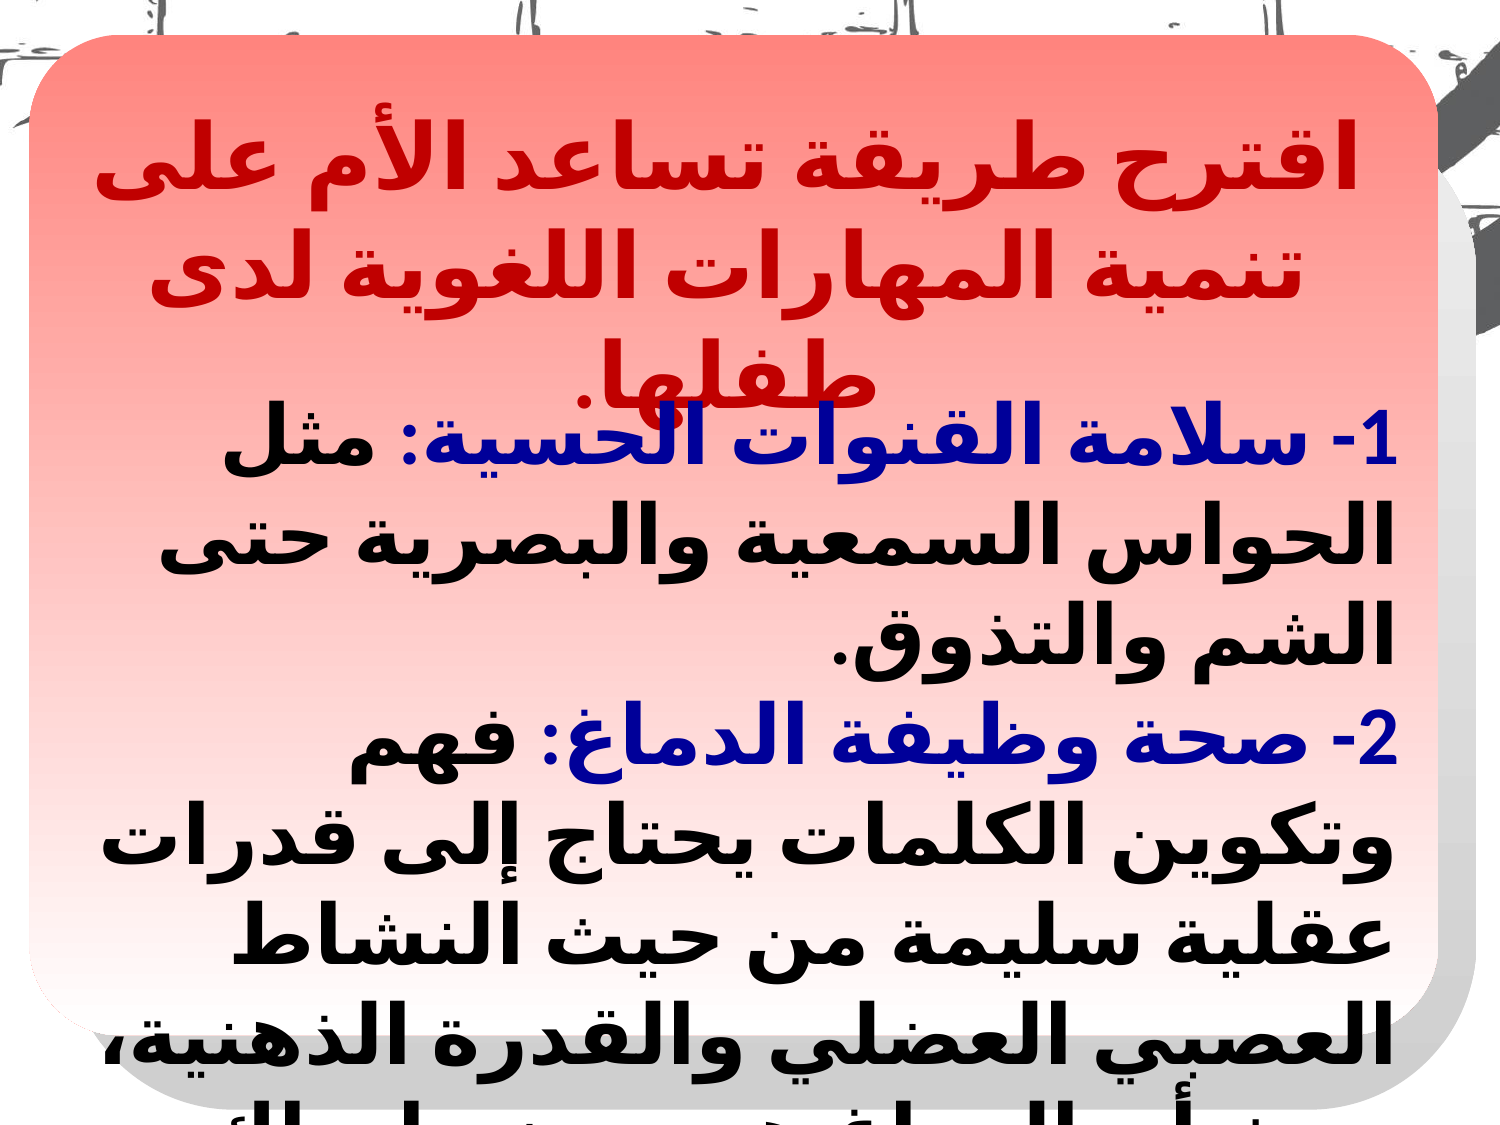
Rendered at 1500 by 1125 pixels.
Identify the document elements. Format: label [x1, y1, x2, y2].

picture [0, 0, 1500, 1125]
text_box [29, 34, 1477, 1110]
